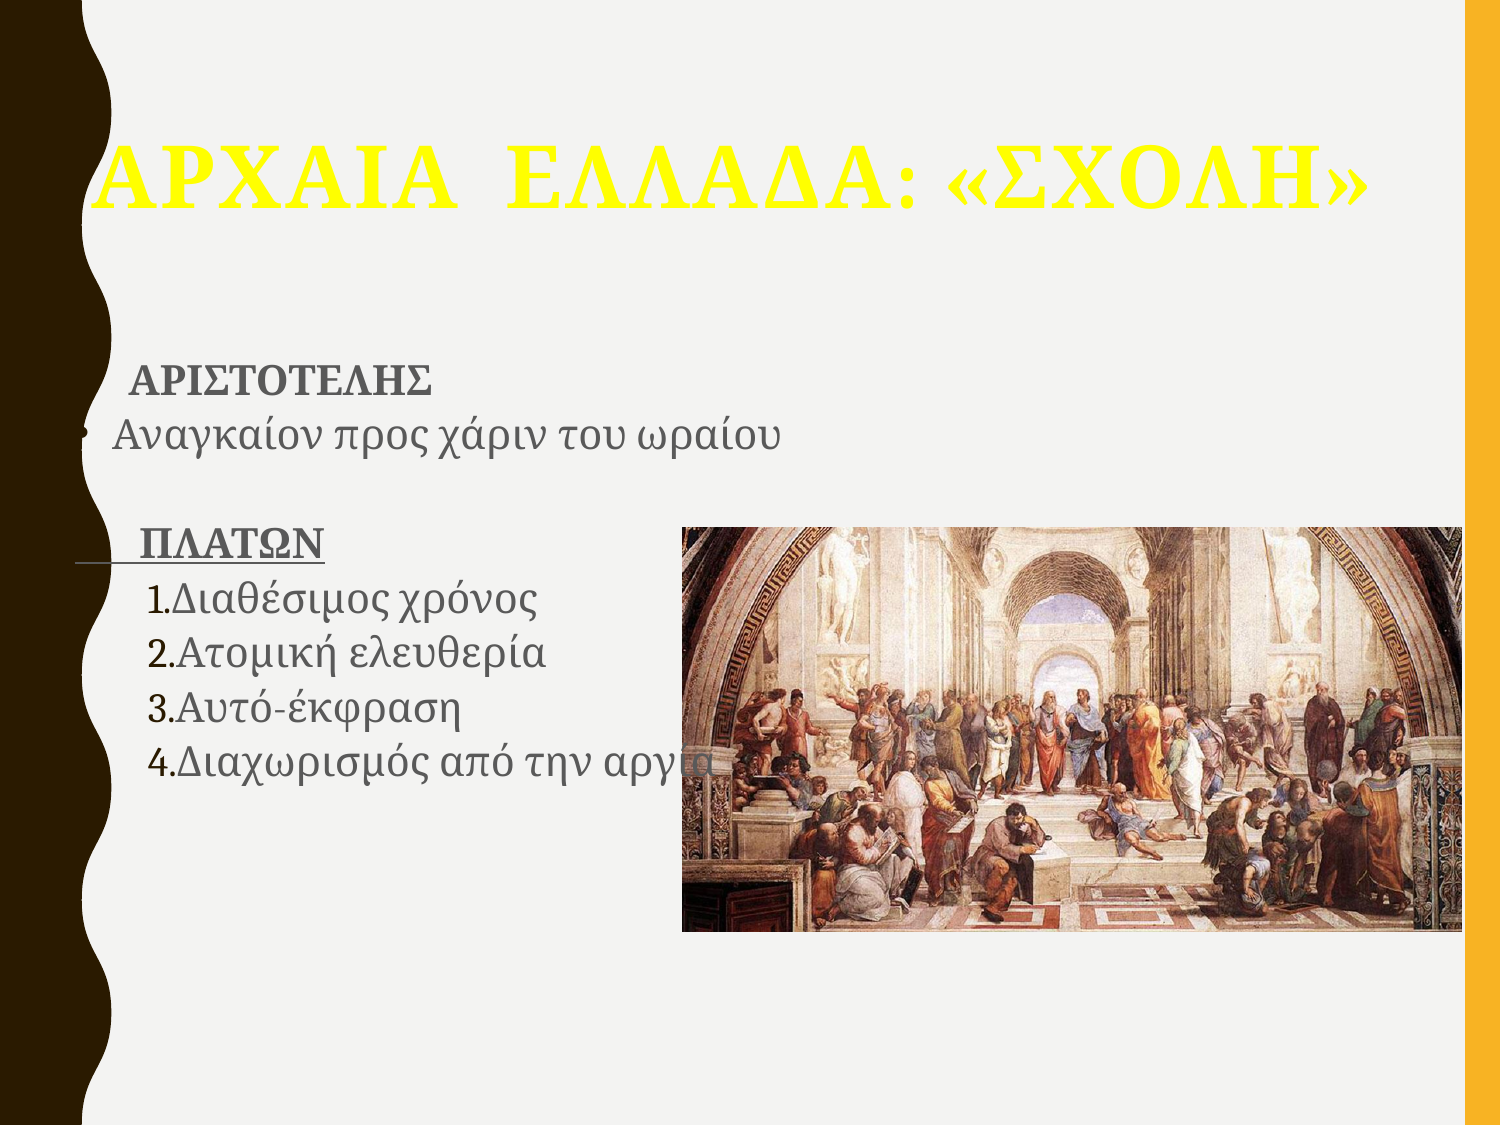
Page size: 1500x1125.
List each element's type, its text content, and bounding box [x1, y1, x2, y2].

list ΑΡΙΣΤΟΤΕΛΗΣ Αναγκαίον προς χάριν του ωραίου ΠΛΑΤΩΝ Διαθέσιμος χρόνος Ατομική ελευθερία Αυτό-έκφραση Διαχωρισμός από την αργία [59, 290, 1117, 1047]
title ΑρχαΙα ΕλλΑδα: «ΣχΟλη» [76, 125, 1388, 258]
picture [682, 527, 1462, 932]
